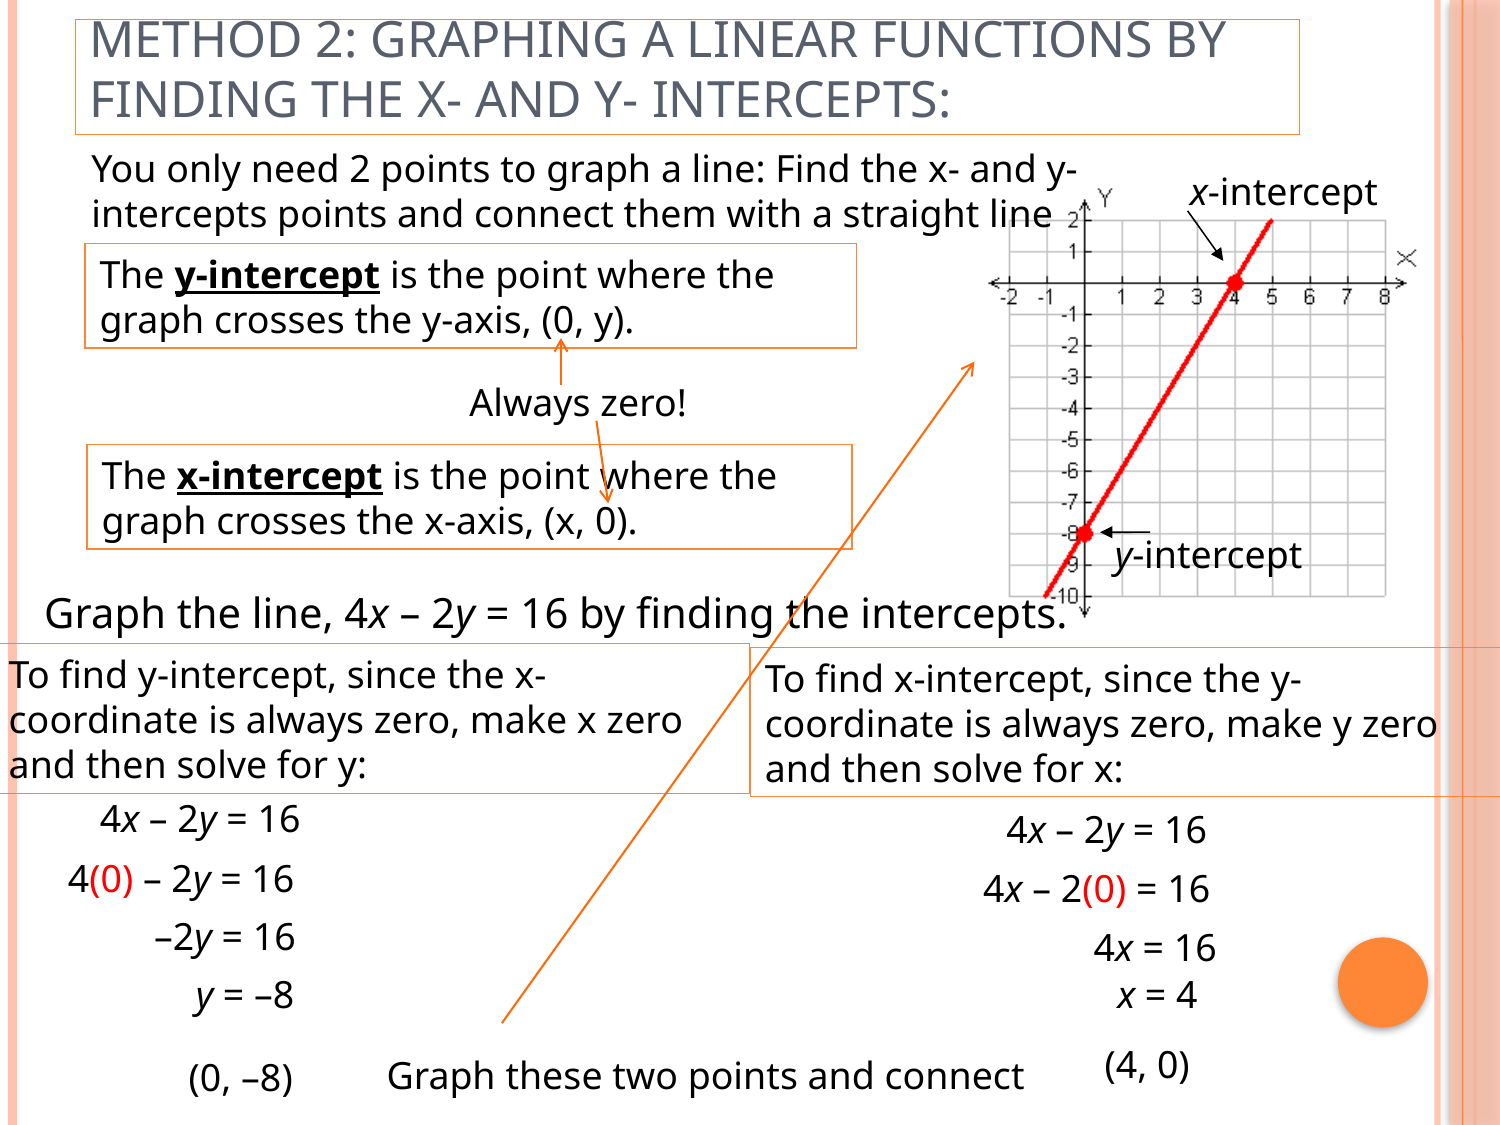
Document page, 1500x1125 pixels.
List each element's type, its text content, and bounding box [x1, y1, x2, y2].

text_box (0, –8) [174, 1046, 308, 1107]
text_box The x-intercept is the point where the graph crosses the x-axis, (x, 0). [86, 444, 495, 550]
text_box (4, 0) [1080, 1033, 1205, 1094]
text_box 4x = 16 [1078, 916, 1329, 977]
text_box 4x – 2y = 16 [85, 787, 316, 848]
text_box 4x – 2(0) = 16 [980, 857, 1317, 918]
text_box –2y = 16 [139, 905, 495, 965]
text_box y = –8 [181, 964, 431, 1024]
text_box To find x-intercept, since the y-coordinate is always zero, make y zero and then solve for x: [980, 647, 1500, 797]
text_box To find y-intercept, since the x-coordinate is always zero, make x zero and then solve for y: [0, 643, 495, 794]
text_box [962, 160, 1464, 643]
text_box Graph the line, 4x – 2y = 16 by finding the intercepts. [29, 579, 495, 645]
text_box The y-intercept is the point where the graph crosses the y-axis, (0, y). [84, 243, 857, 349]
text_box x = 4 [1102, 964, 1353, 1024]
text_box 4x – 2y = 16 [991, 798, 1270, 857]
text_box Graph these two points and connect [371, 1045, 1046, 1105]
text_box Always zero! [454, 371, 495, 432]
text_box You only need 2 points to graph a line: Find the x- and y-intercepts points and connect them with a straight line [76, 137, 1152, 242]
text_box 4(0) – 2y = 16 [53, 847, 495, 908]
title Method 2: Graphing a linear Functions by Finding the x- and y- intercepts: [75, 19, 1300, 135]
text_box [501, 361, 975, 1024]
